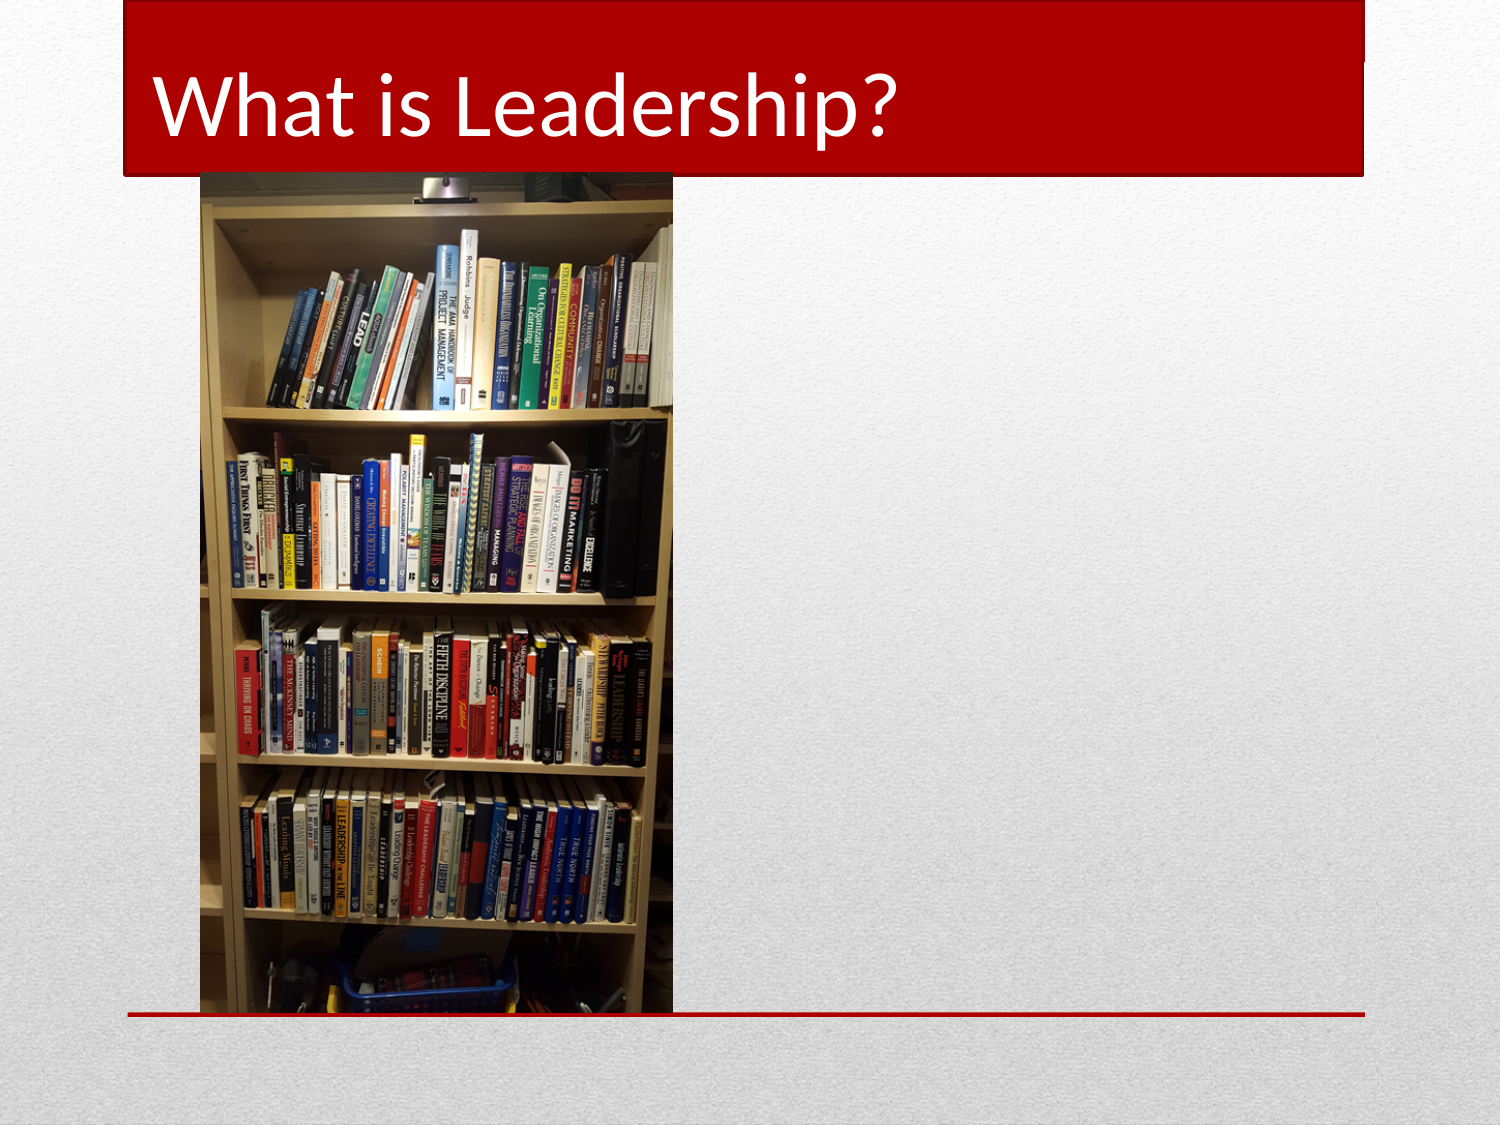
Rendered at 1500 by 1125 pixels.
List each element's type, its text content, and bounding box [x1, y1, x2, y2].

text_box [123, 0, 1364, 177]
text_box What is Leadership? [137, 37, 1363, 163]
picture [199, 171, 674, 1014]
